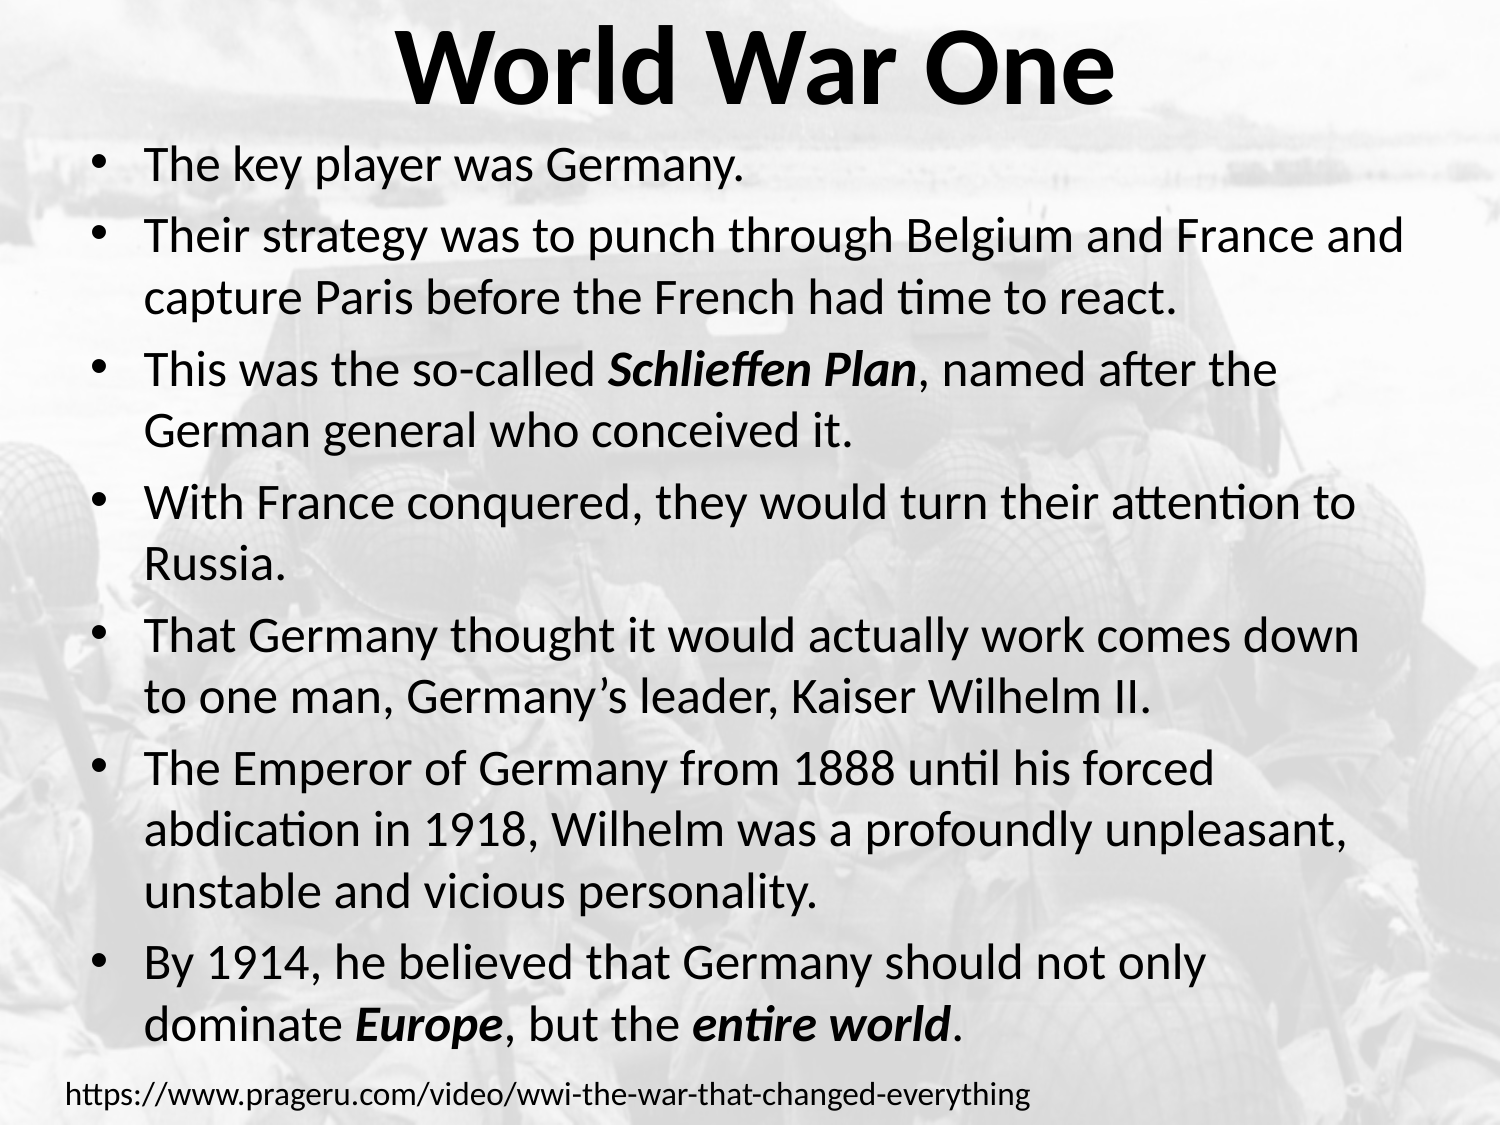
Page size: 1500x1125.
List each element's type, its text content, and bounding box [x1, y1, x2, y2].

text_box https://www.prageru.com/video/wwi-the-war-that-changed-everything [49, 1064, 1478, 1120]
list The key player was Germany. Their strategy was to punch through Belgium and France and capture Paris before the French had time to react. This was the so-called Schlieffen Plan, named after the German general who conceived it. With France conquered, they would turn their attention to Russia. That Germany thought it would actually work comes down to one man, Germany’s leader, Kaiser Wilhelm II. The Emperor of Germany from 1888 until his forced abdication in 1918, Wilhelm was a profoundly unpleasant, unstable and vicious personality. By 1914, he believed that Germany should not only dominate Europe, but the entire world. [75, 122, 1425, 1064]
title World War One [5, 0, 1500, 121]
